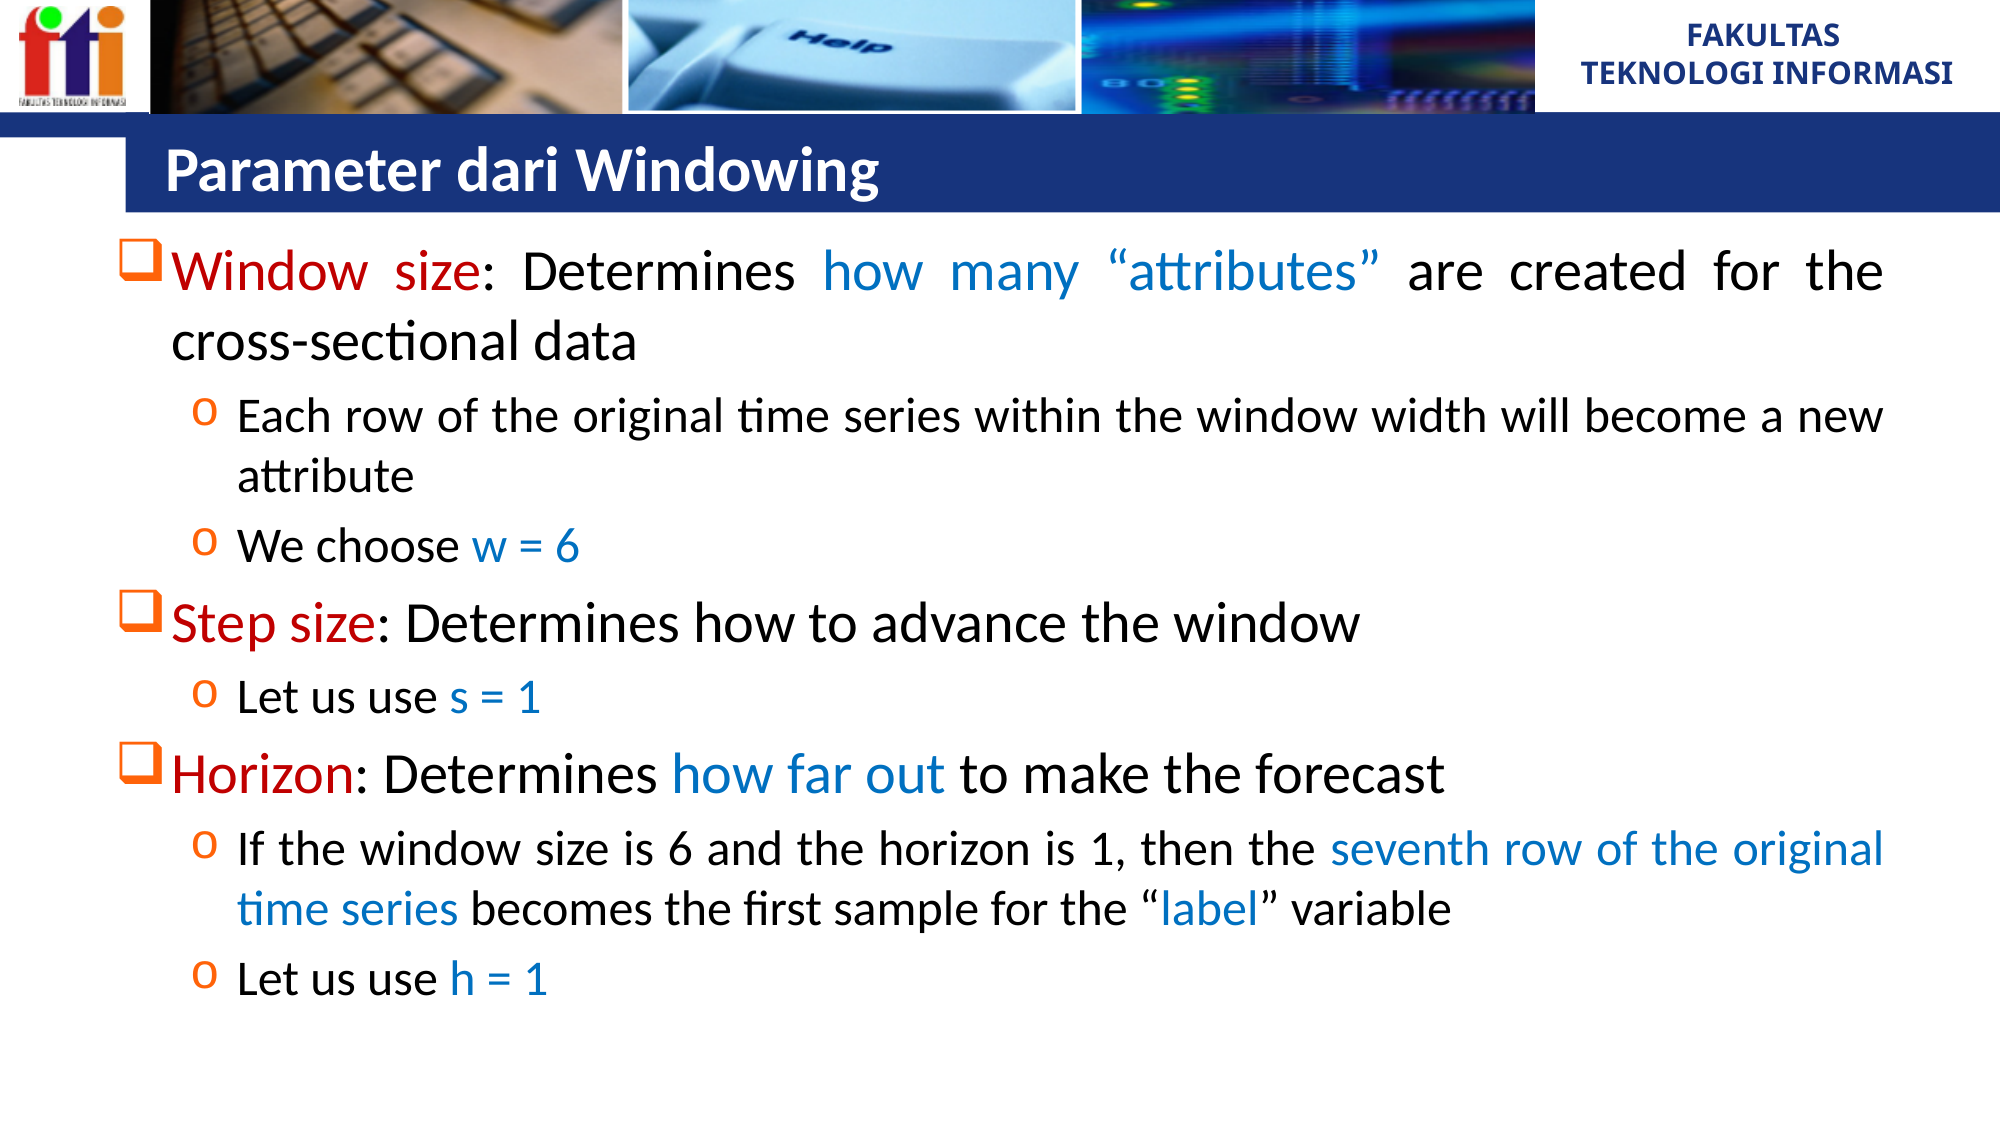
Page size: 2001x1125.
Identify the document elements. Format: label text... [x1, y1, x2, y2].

picture [149, 0, 1535, 114]
title Parameter dari Windowing [149, 119, 1934, 213]
list Window size: Determines how many “attributes” are created for the cross-sectional data Each row of the original time series within the window width will become a new attribute We choose w = 6 Step size: Determines how to advance the window Let us use s = 1 Horizon: Determines how far out to make the forecast If the window size is 6 and the horizon is 1, then the seventh row of the original time series becomes the first sample for the “label” variable Let us use h = 1 [99, 224, 1901, 1038]
picture [19, 6, 126, 106]
